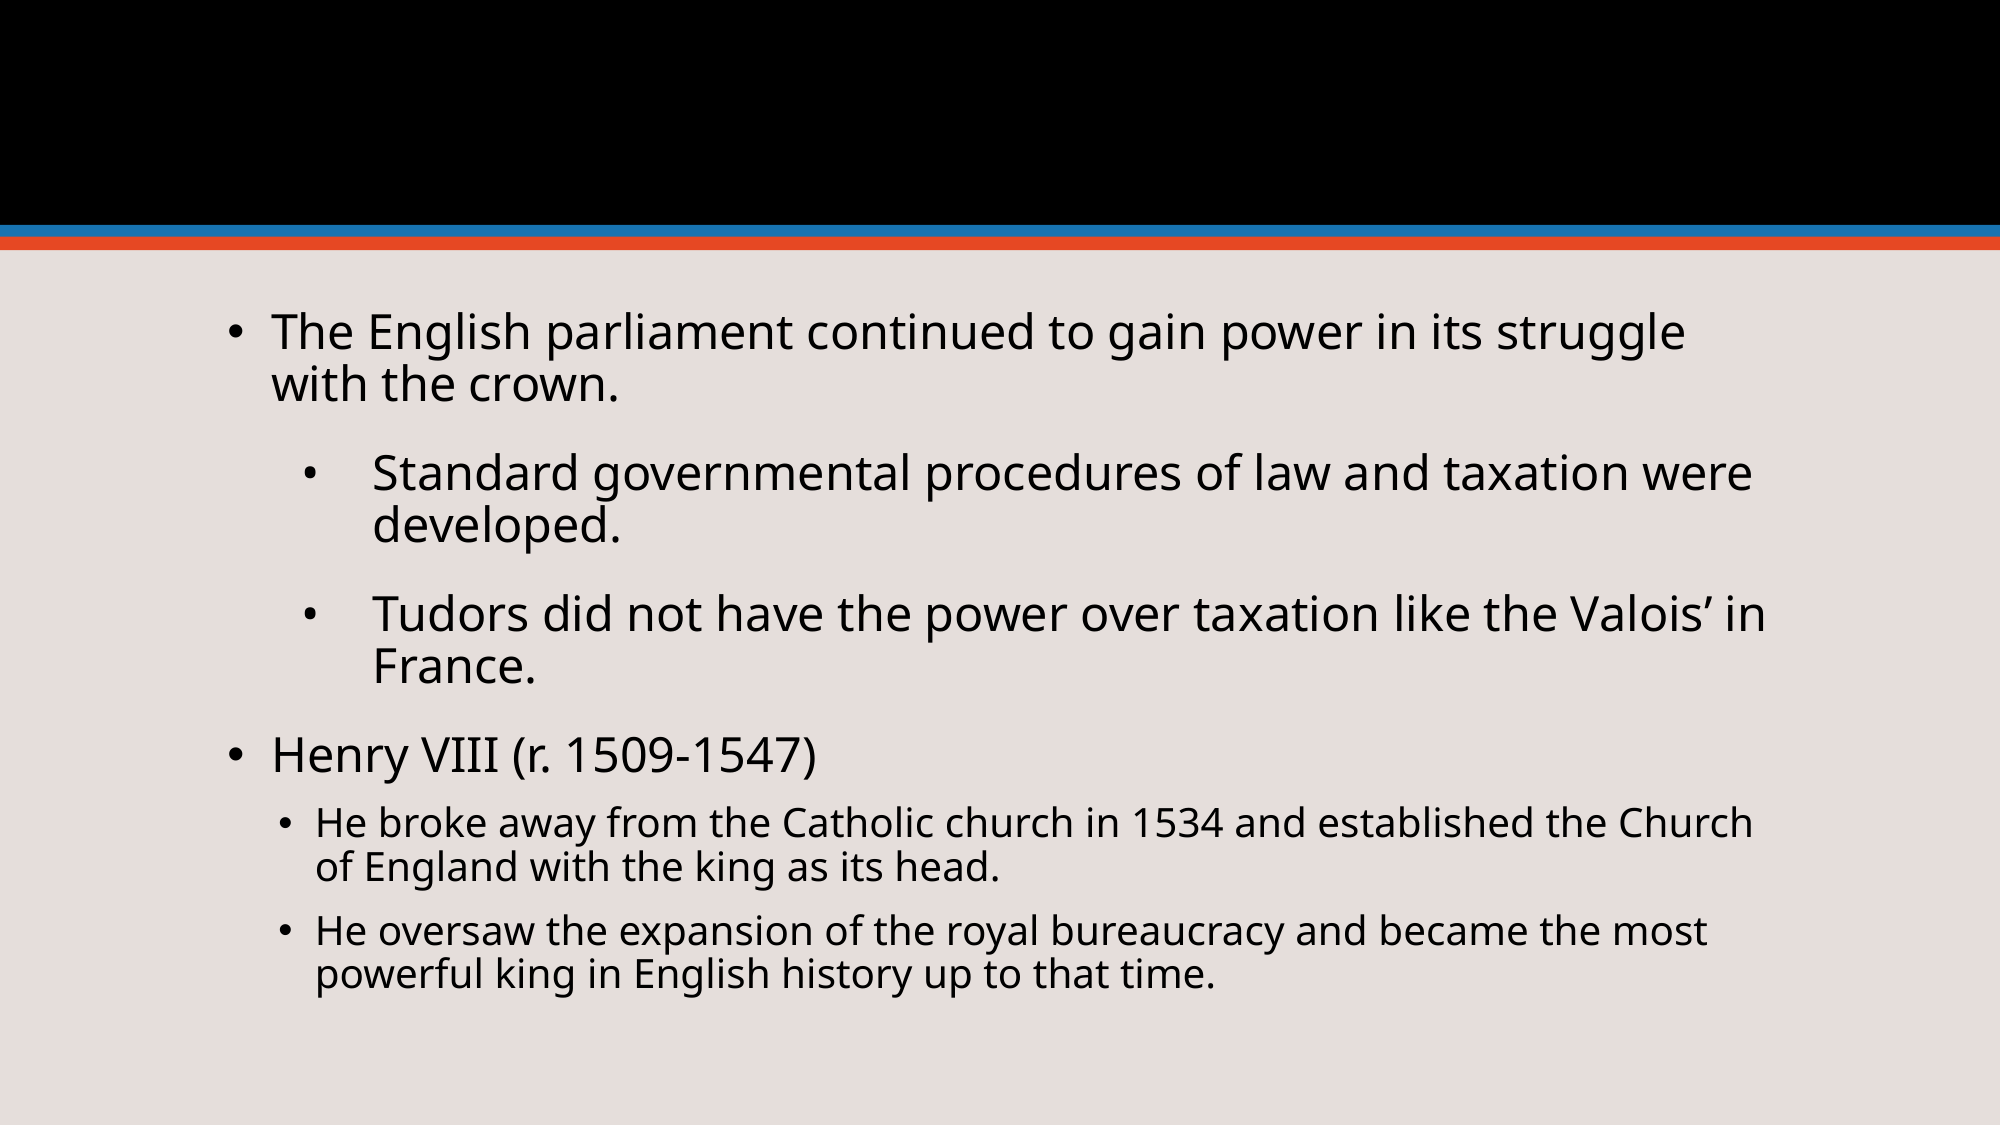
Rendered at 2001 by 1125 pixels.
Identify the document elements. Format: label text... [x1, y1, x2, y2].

list The English parliament continued to gain power in its struggle with the crown. • Standard governmental procedures of law and taxation were developed. • Tudors did not have the power over taxation like the Valois’ in France. Henry VIII (r. 1509-1547) He broke away from the Catholic church in 1534 and established the Church of England with the king as its head. He oversaw the expansion of the royal bureaucracy and became the most powerful king in English history up to that time. [212, 299, 1788, 1013]
